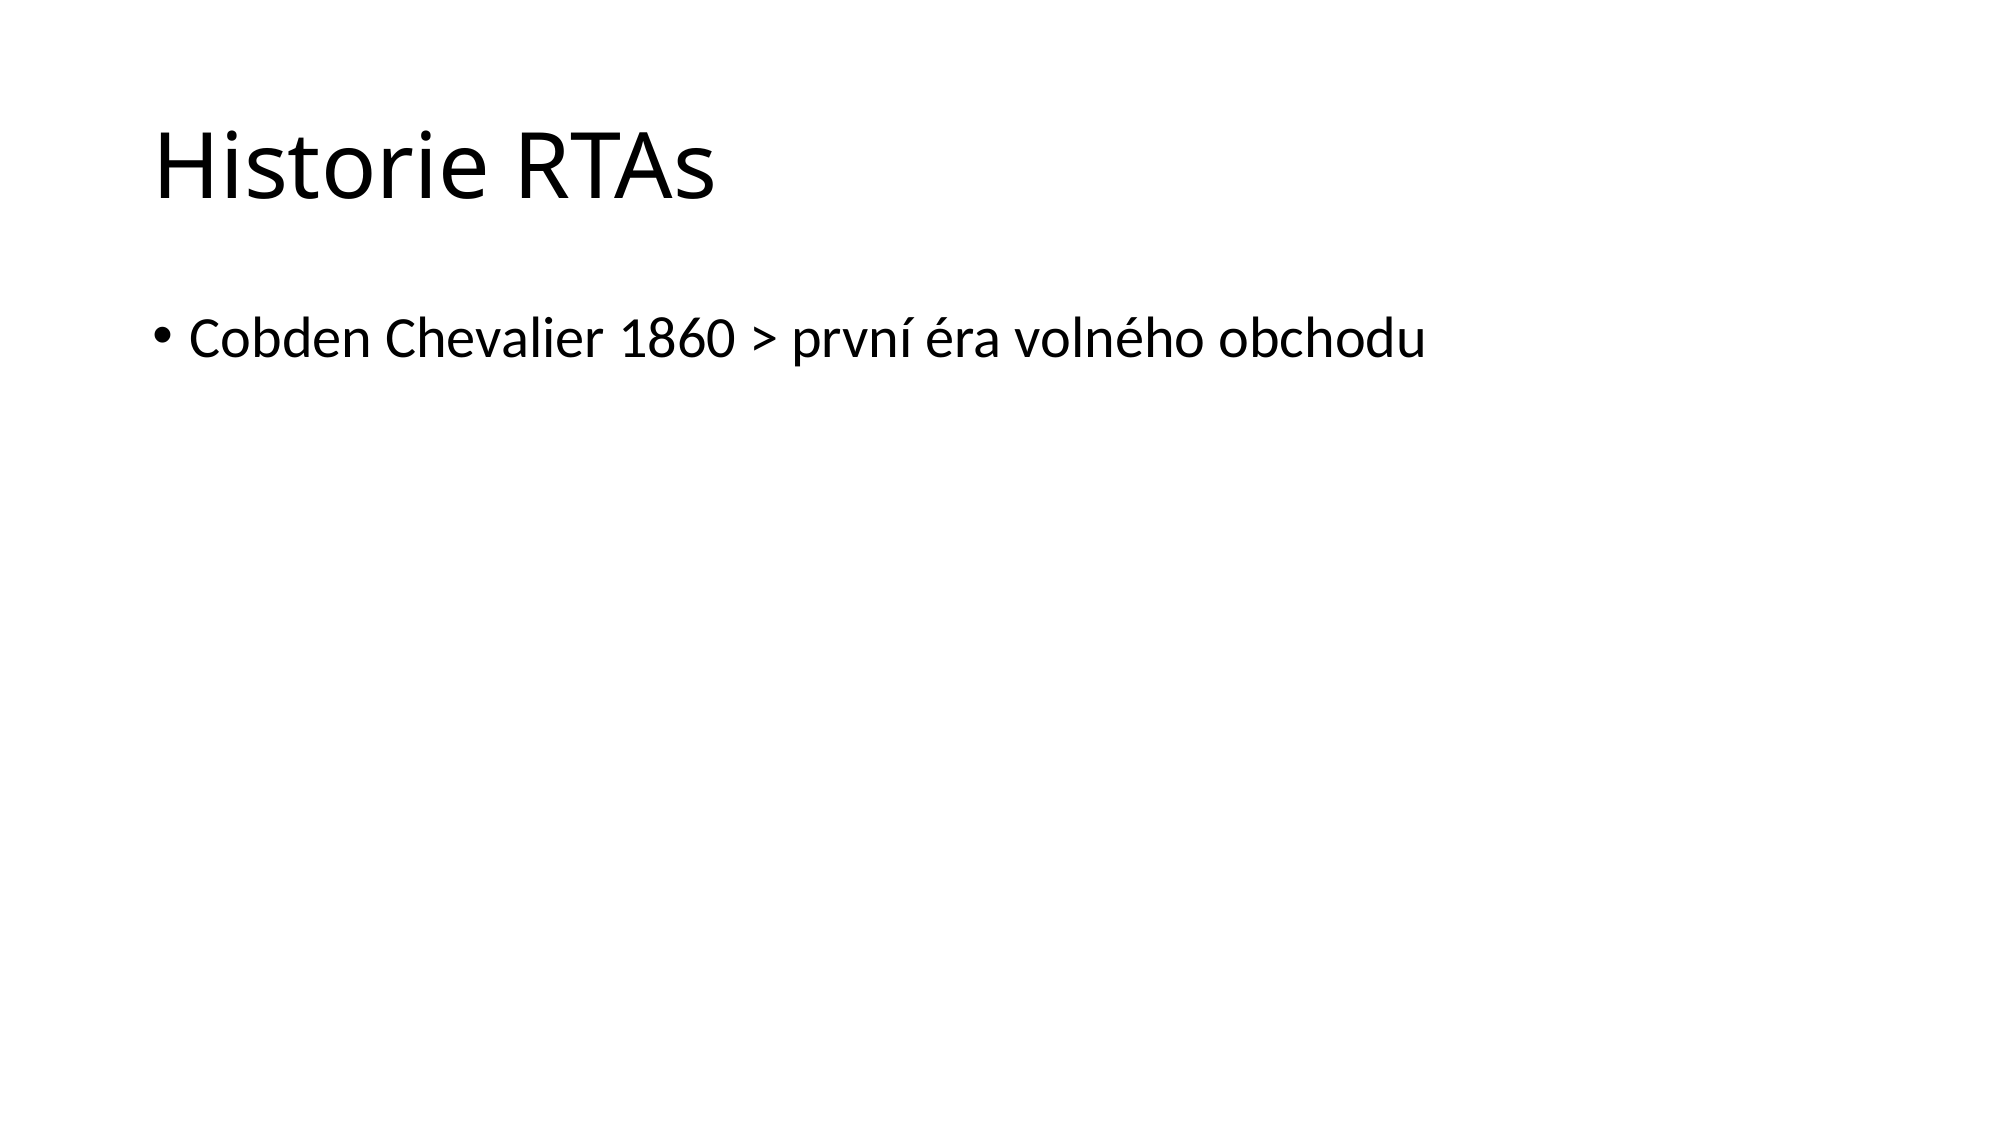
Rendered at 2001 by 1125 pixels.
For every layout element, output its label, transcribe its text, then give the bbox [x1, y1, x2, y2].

title Historie RTAs [137, 59, 1863, 278]
list Cobden Chevalier 1860 > první éra volného obchodu [137, 299, 1863, 1014]
